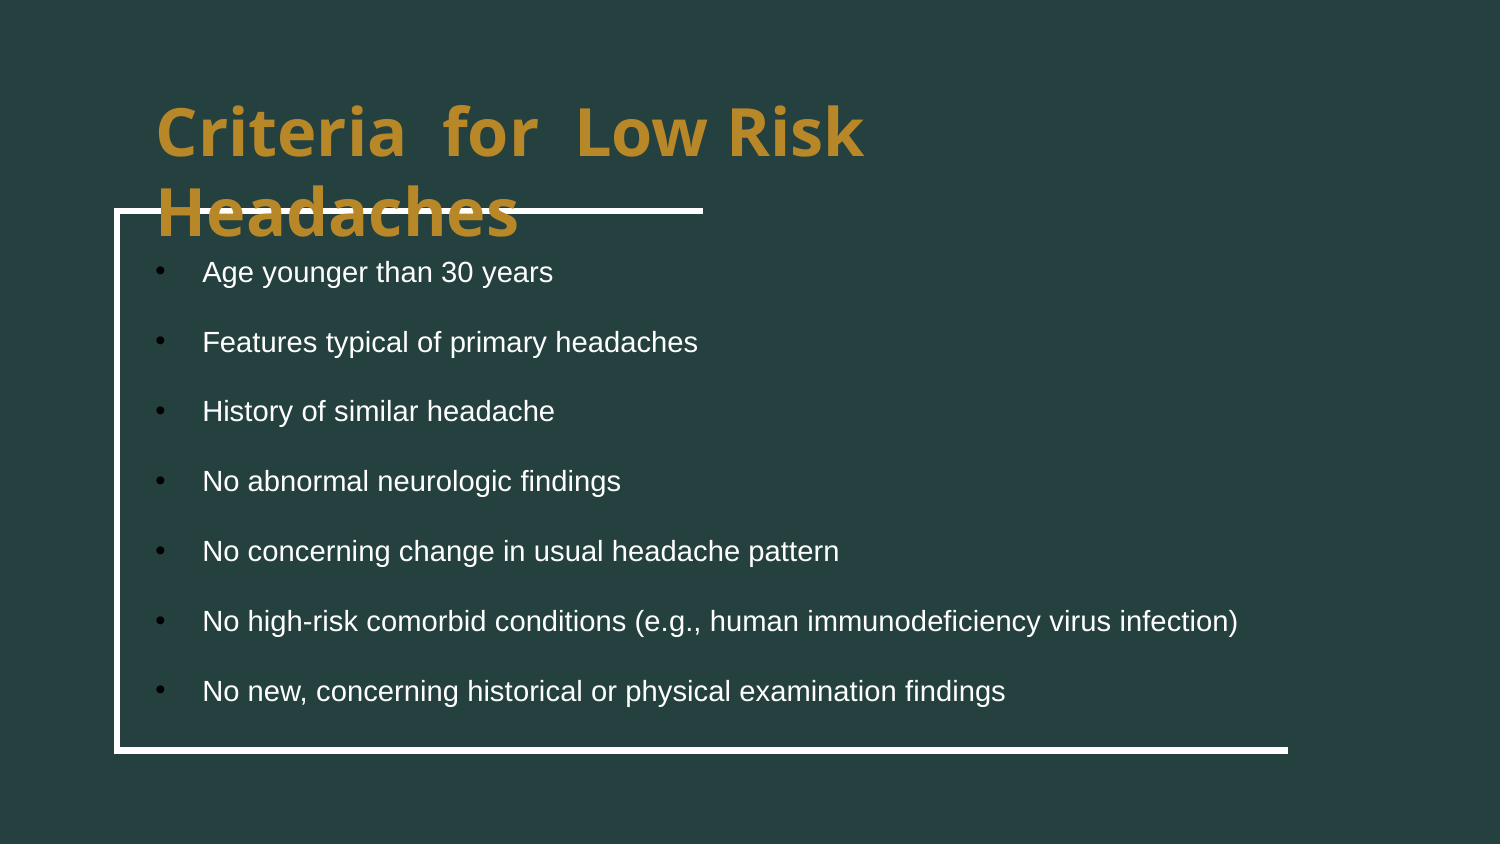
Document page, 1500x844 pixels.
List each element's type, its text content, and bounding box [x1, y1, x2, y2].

text_box Age younger than 30 years Features typical of primary headaches History of similar headache No abnormal neurologic findings No concerning change in usual headache pattern No high-risk comorbid conditions (e.g., human immunodeficiency virus infection) No new, concerning historical or physical examination findings [140, 245, 1274, 715]
title Criteria for Low Risk Headaches [140, 74, 1156, 283]
